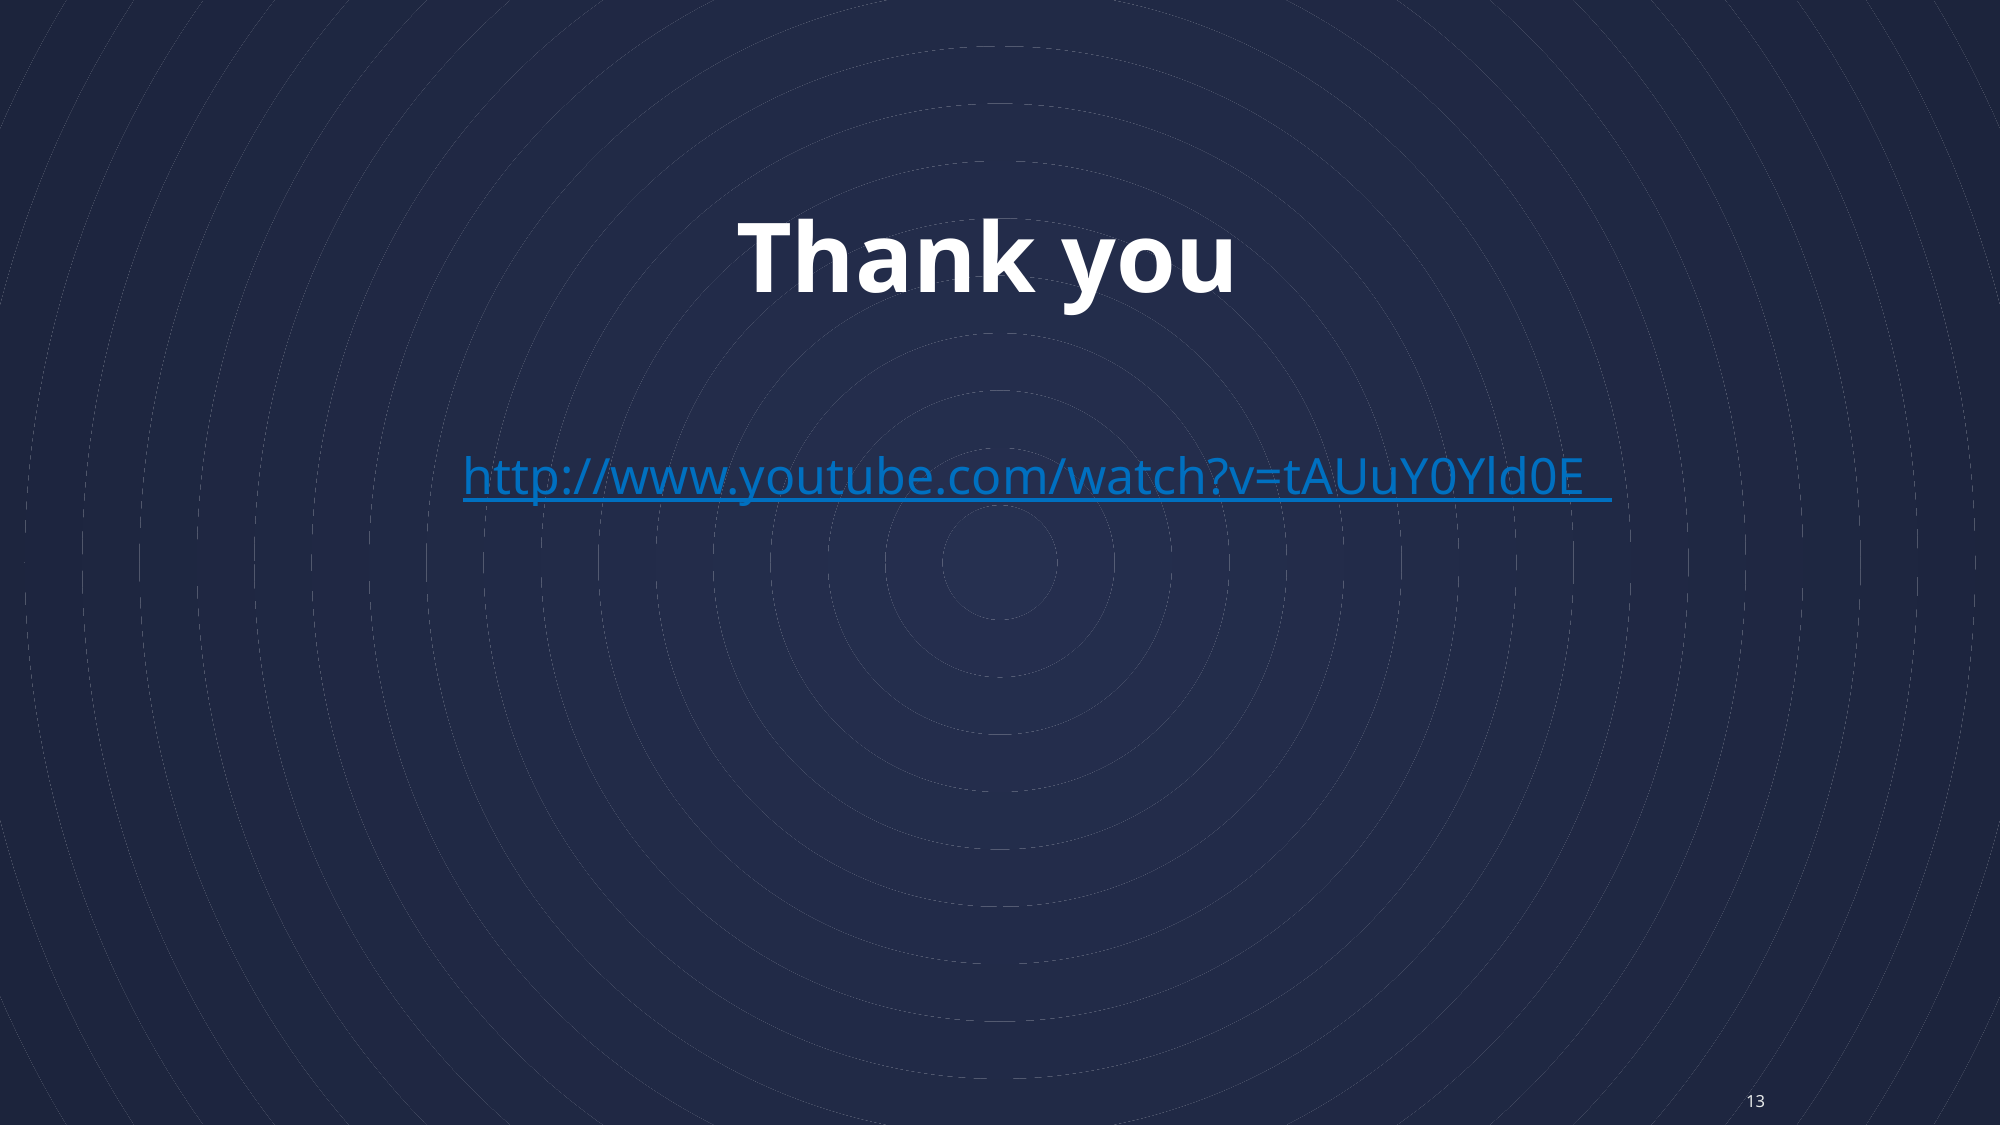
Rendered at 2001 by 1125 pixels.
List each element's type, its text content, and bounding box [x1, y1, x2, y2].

title Thank you [212, 200, 1763, 425]
slide_number 13 [1674, 1083, 1780, 1122]
list http://www.youtube.com/watch?v=tAUuY0Yld0E [287, 437, 1788, 1013]
